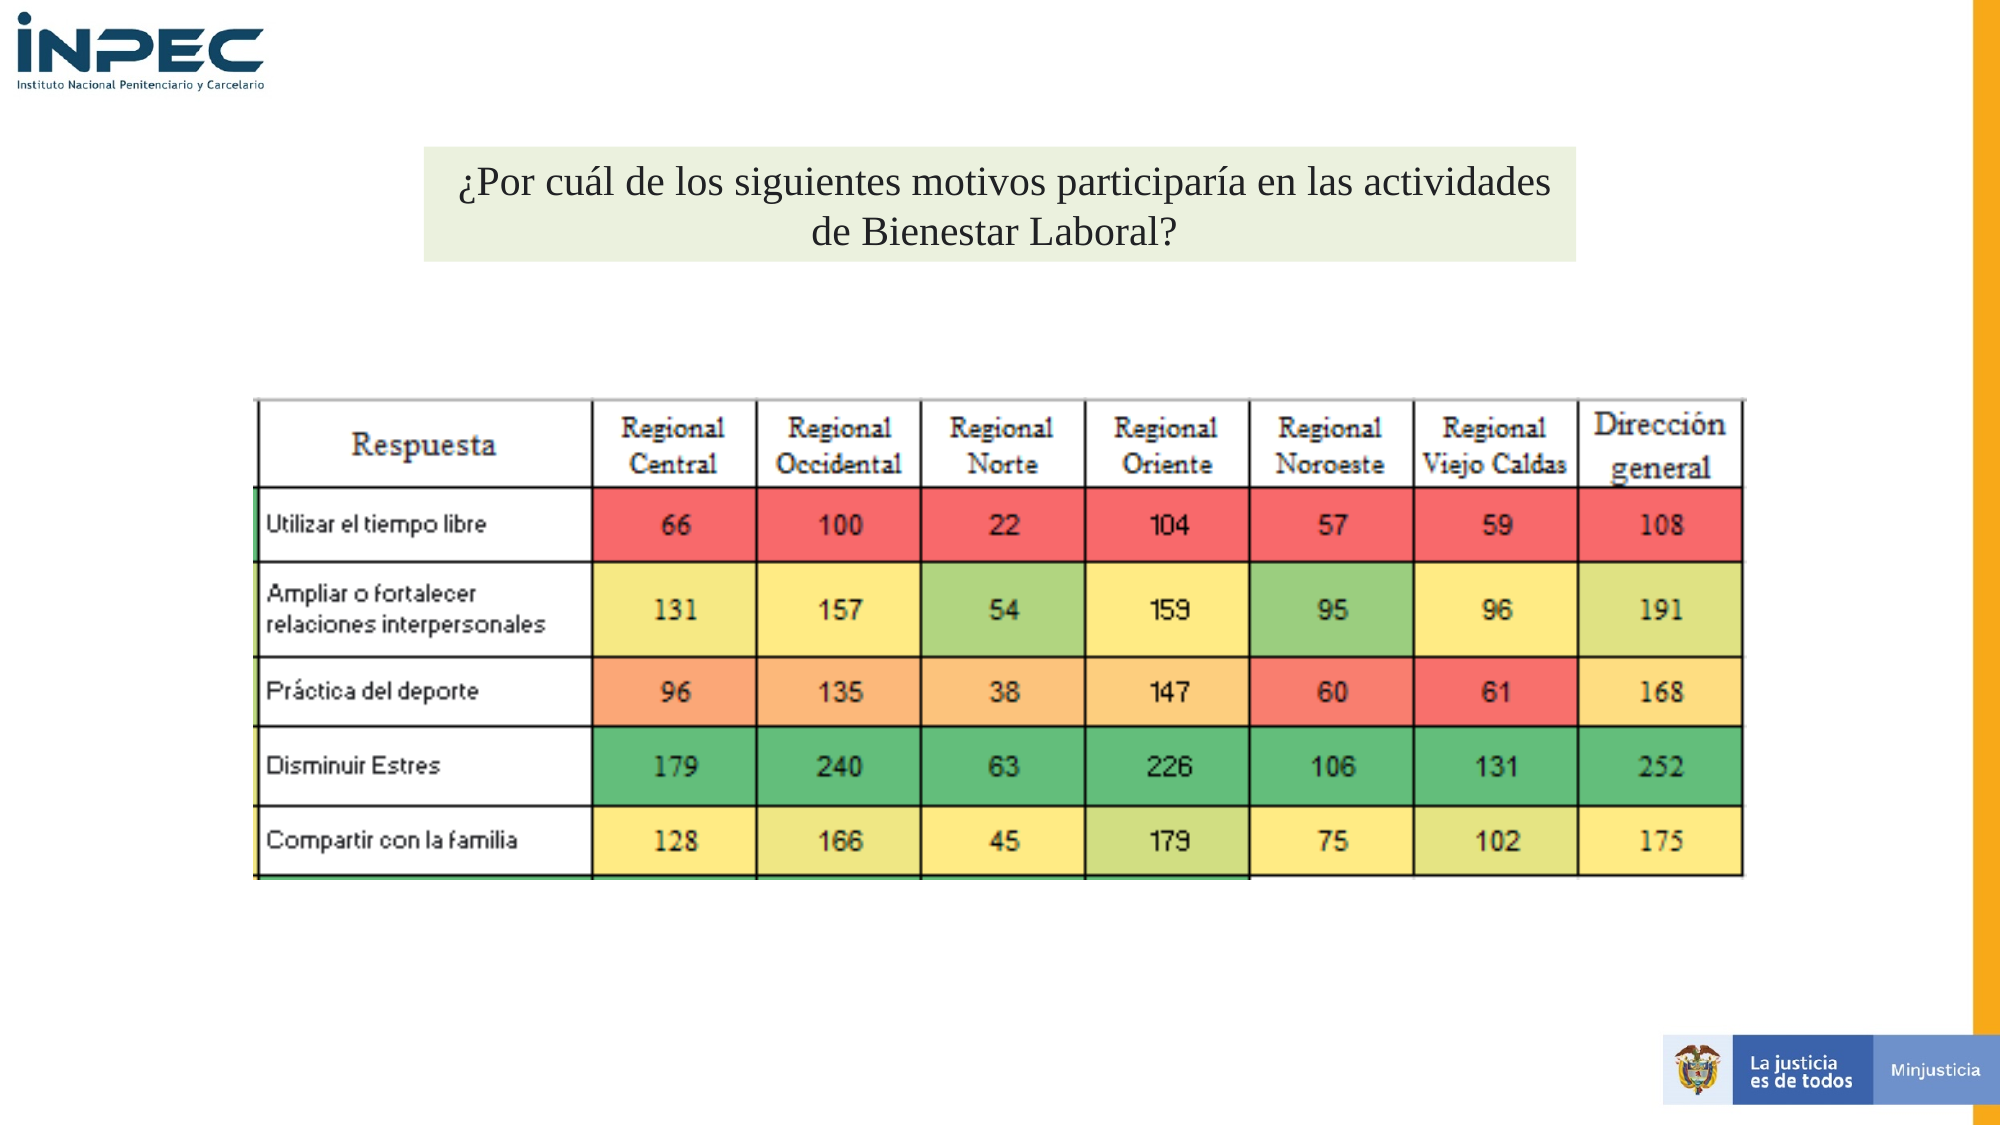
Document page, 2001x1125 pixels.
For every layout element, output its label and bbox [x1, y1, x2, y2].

text_box [20, 118, 1860, 265]
picture [0, 0, 2000, 1125]
